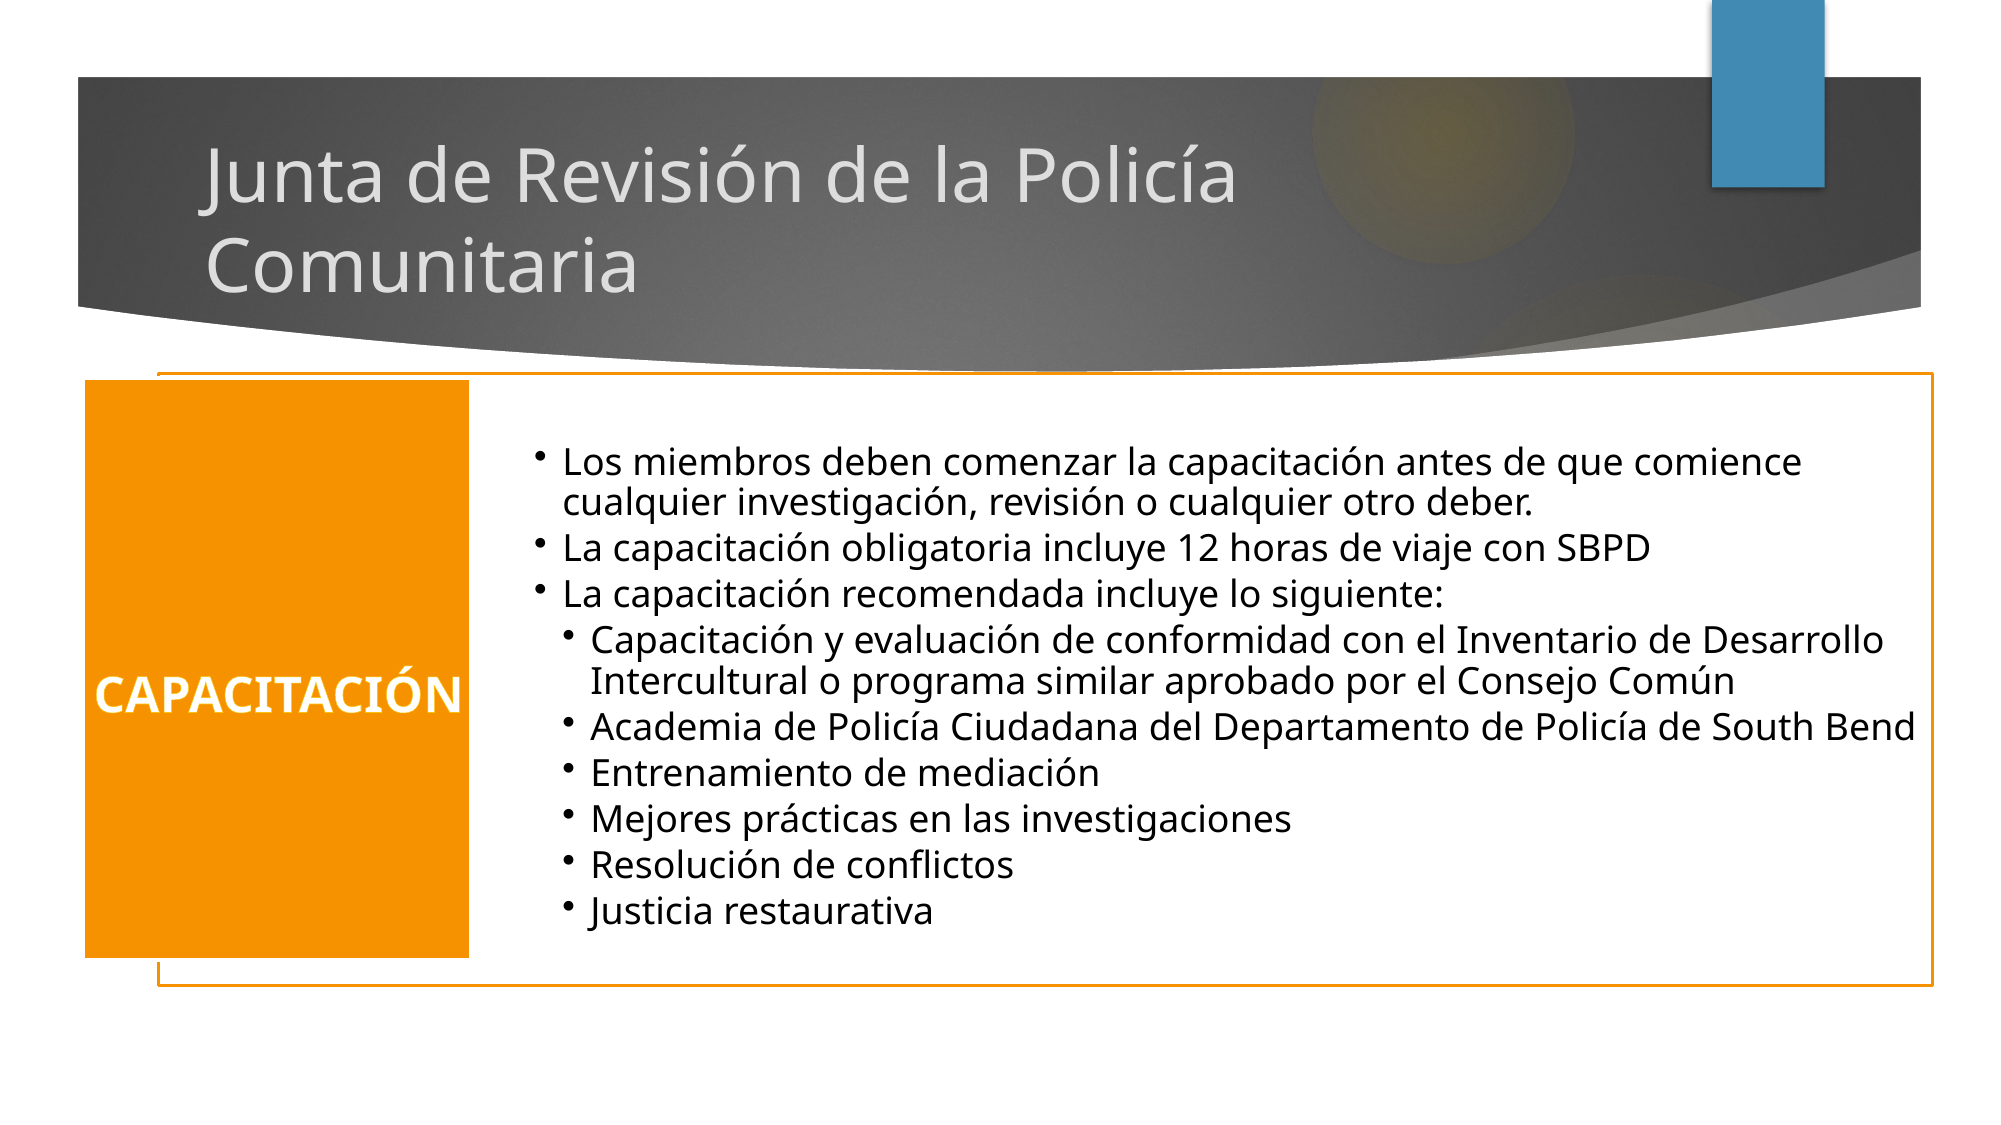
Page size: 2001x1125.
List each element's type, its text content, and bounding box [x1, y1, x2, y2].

title Junta de Revisión de la Policía Comunitaria [189, 159, 1627, 276]
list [82, 337, 1933, 1083]
